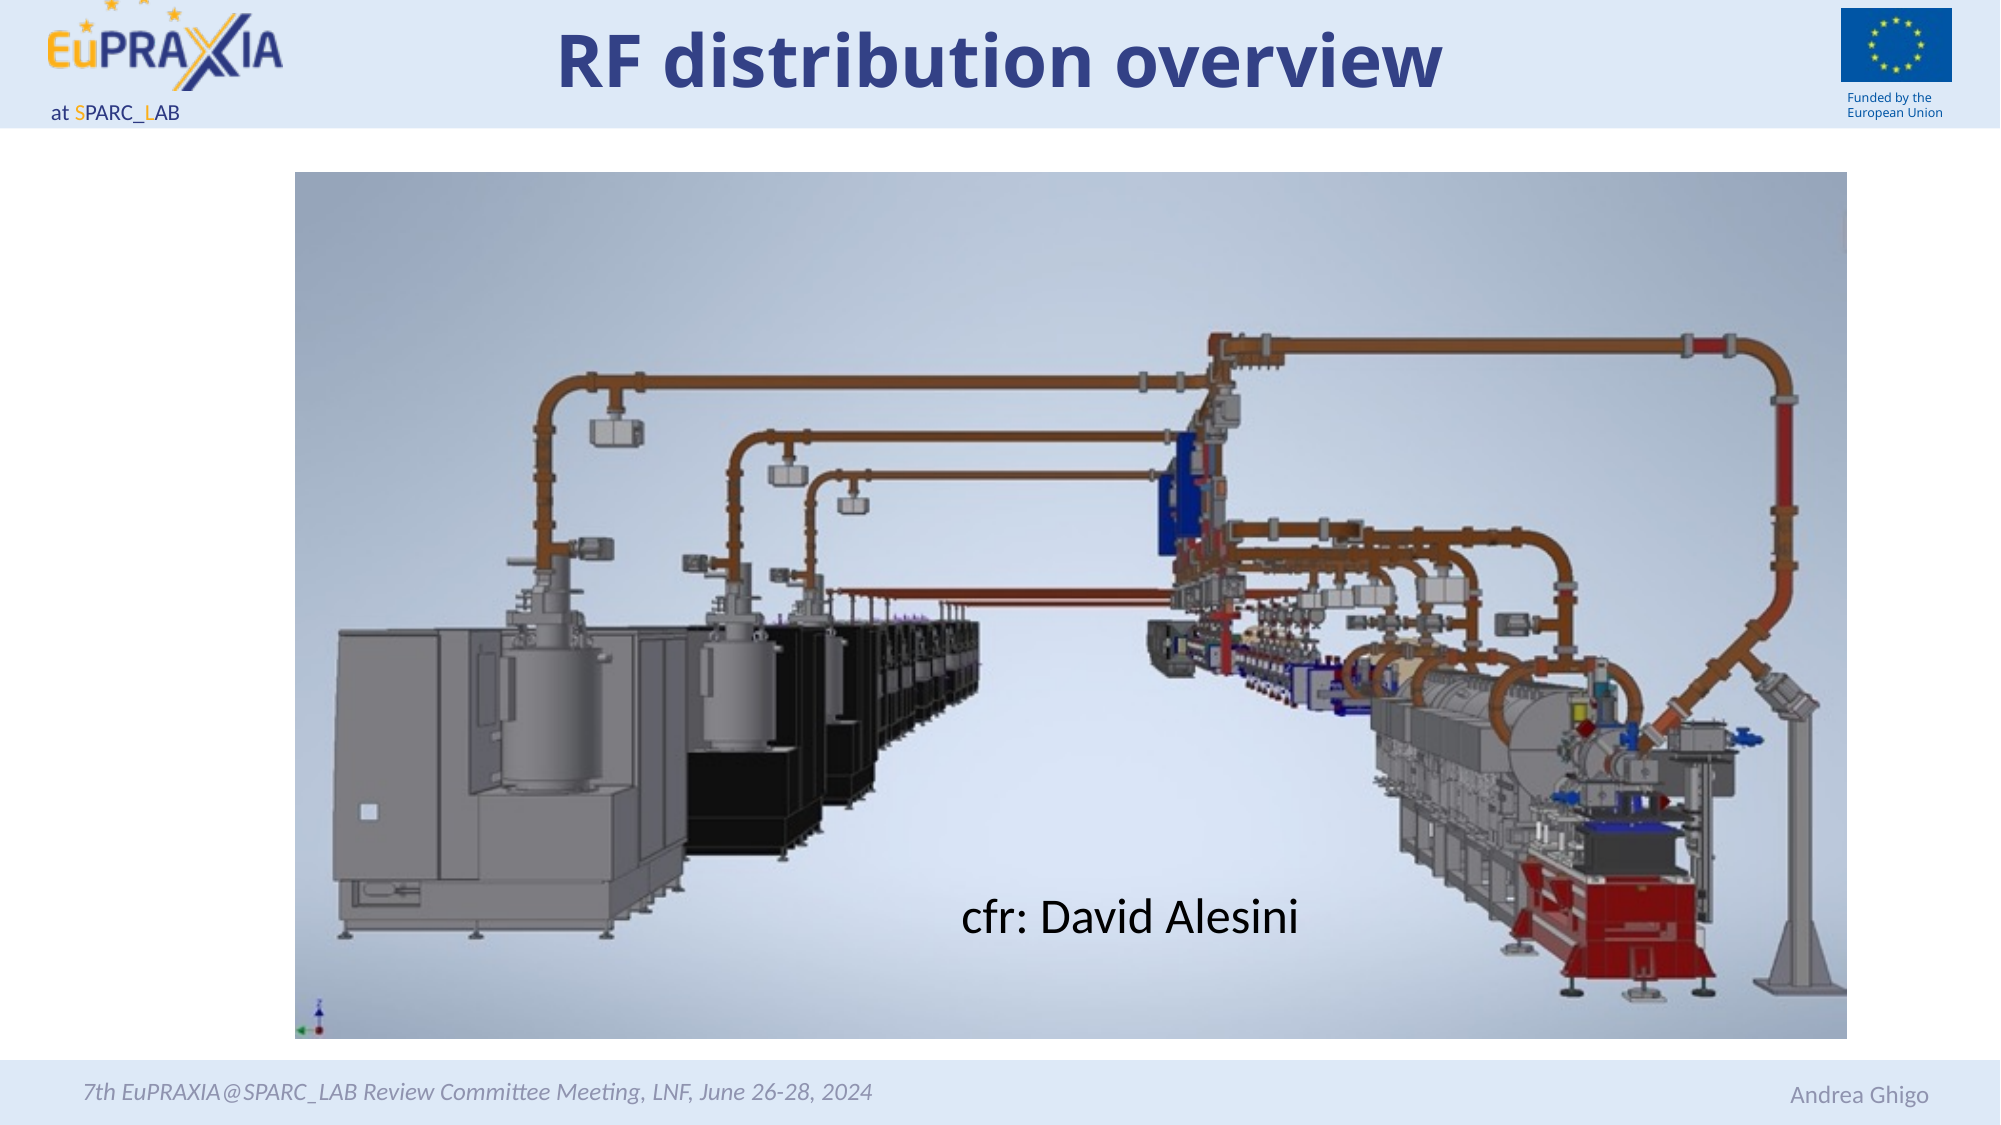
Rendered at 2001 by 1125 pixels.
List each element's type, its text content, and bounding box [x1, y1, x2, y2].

footer 7th EuPRAXIA@SPARC_LAB Review Committee Meeting, LNF, June 26-28, 2024 [67, 1060, 918, 1120]
slide_number Andrea Ghigo [1494, 1063, 1945, 1123]
picture [295, 172, 1847, 1039]
title RF distribution overview [346, 0, 1653, 172]
picture [48, 0, 283, 91]
picture [1841, 8, 1952, 82]
